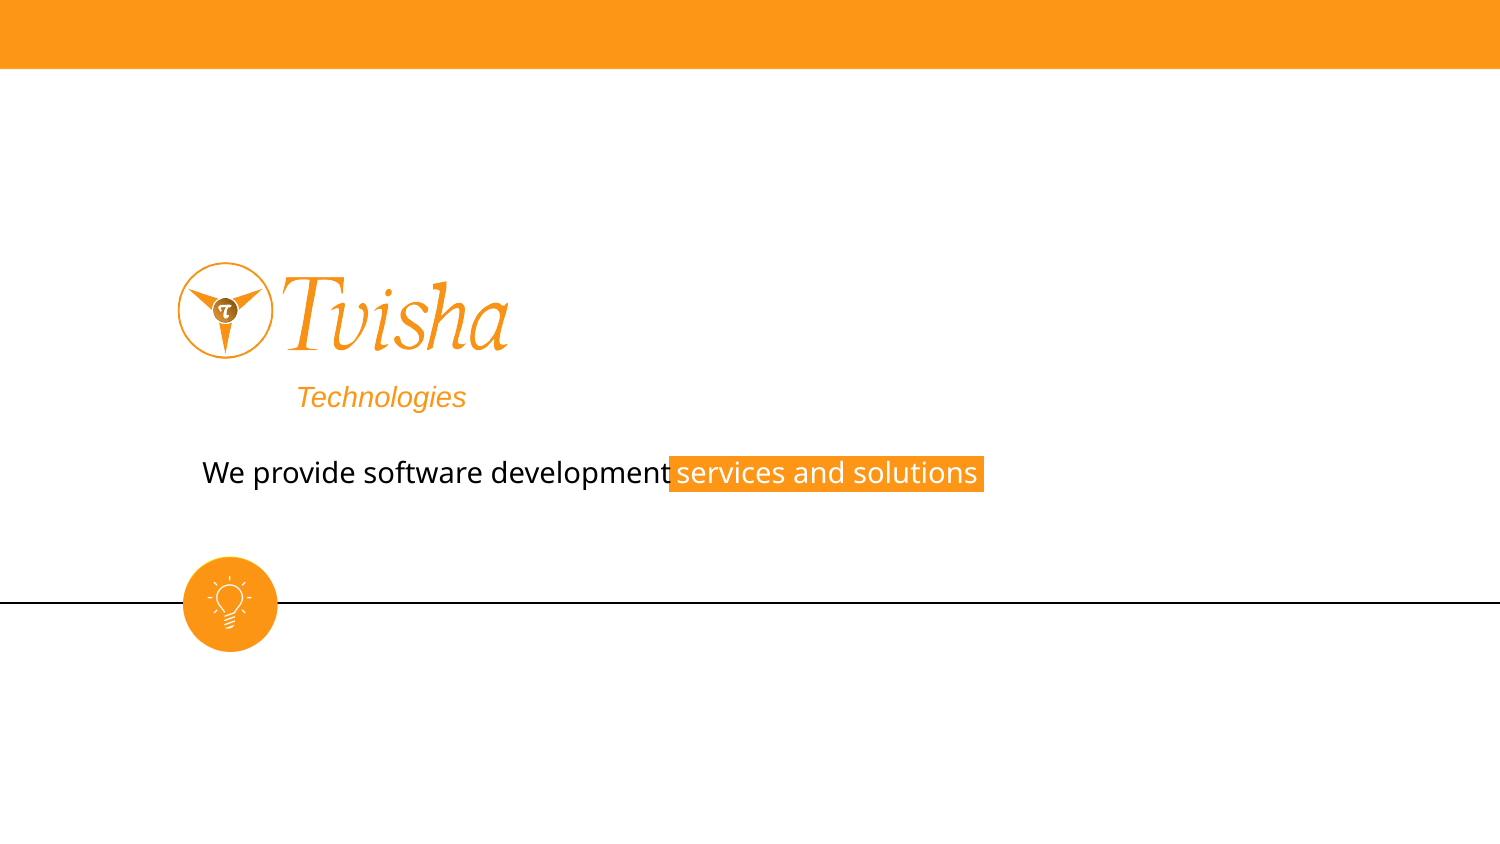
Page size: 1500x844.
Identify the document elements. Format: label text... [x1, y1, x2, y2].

picture [181, 555, 279, 653]
text_box We provide software development [187, 446, 657, 497]
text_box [658, 446, 997, 500]
picture [0, 0, 1500, 73]
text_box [167, 233, 518, 423]
